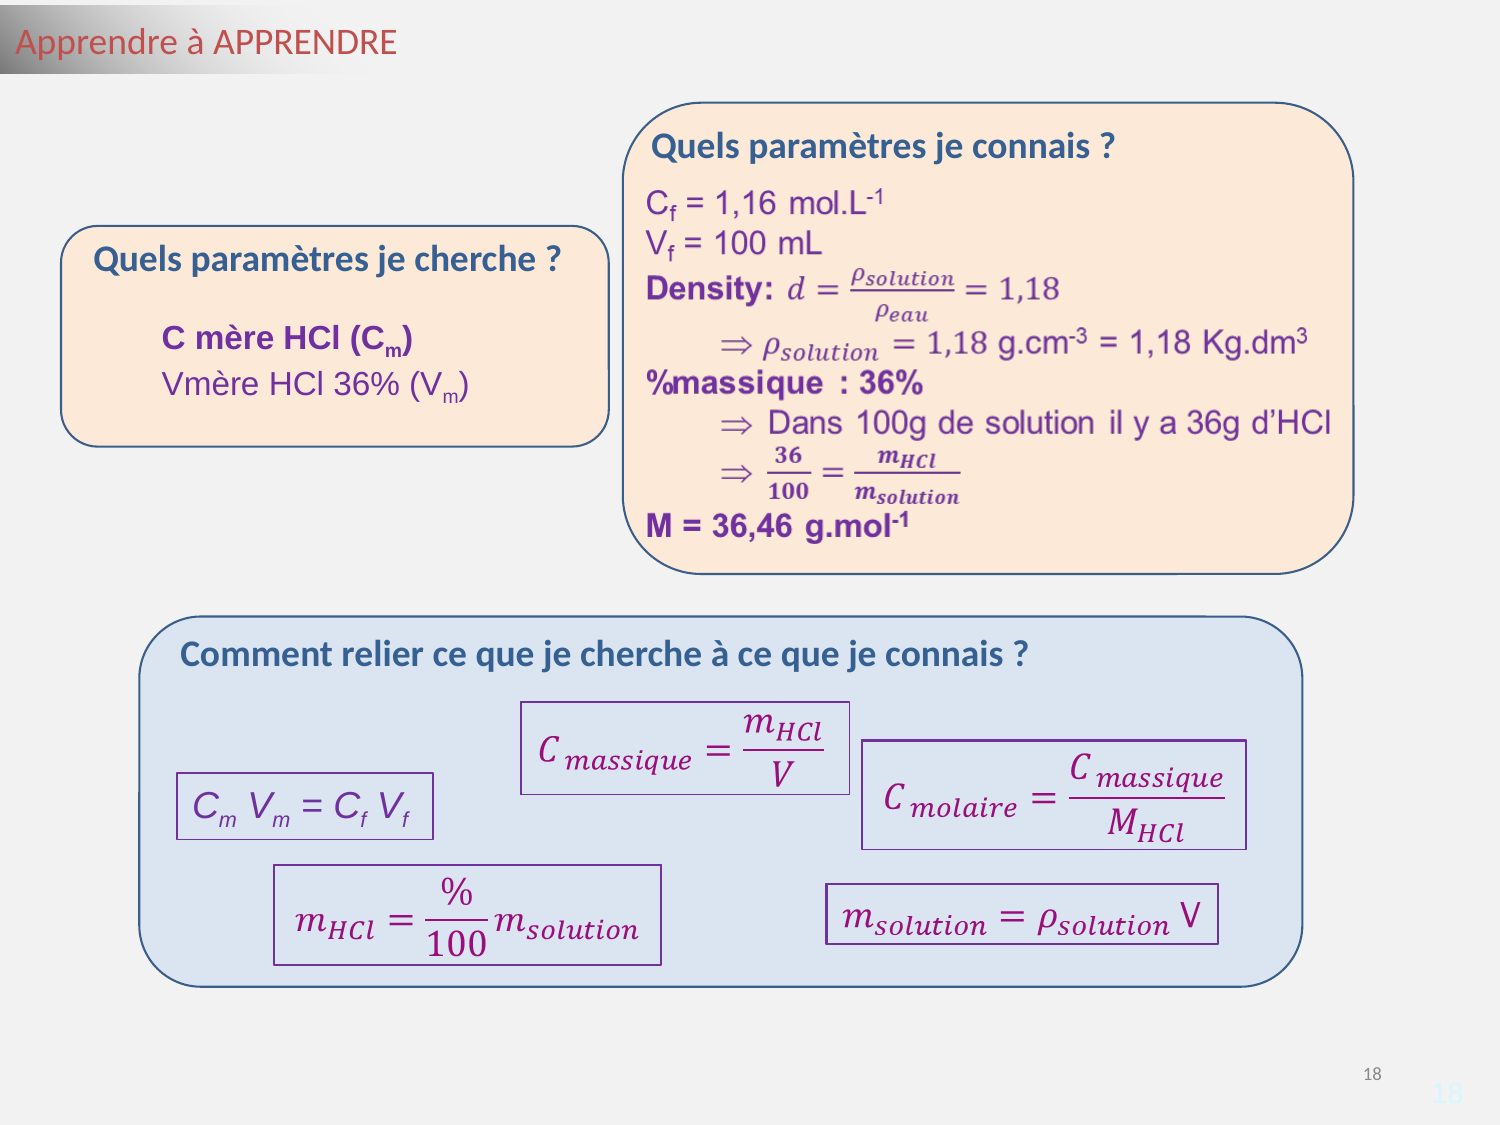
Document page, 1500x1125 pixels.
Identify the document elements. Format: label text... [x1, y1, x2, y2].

text_box [662, 102, 1354, 174]
slide_number ‹#› [1059, 1042, 1397, 1103]
text_box Quels paramètres je connais ? [636, 113, 1303, 174]
text_box Quels paramètres je cherche ? [78, 226, 595, 287]
text_box [655, 559, 1321, 575]
text_box [630, 174, 1354, 559]
text_box [139, 616, 1303, 987]
text_box [861, 740, 1246, 850]
text_box [273, 864, 662, 965]
text_box C mère HCl (Cm) Vmère HCl 36% (Vm) [146, 308, 493, 415]
text_box Cm Vm = Cf Vf [176, 773, 433, 840]
text_box [61, 231, 609, 447]
text_box Comment relier ce que je cherche à ce que je connais ? [165, 621, 1081, 681]
text_box [826, 883, 1219, 945]
text_box [622, 137, 636, 529]
text_box [520, 701, 850, 795]
